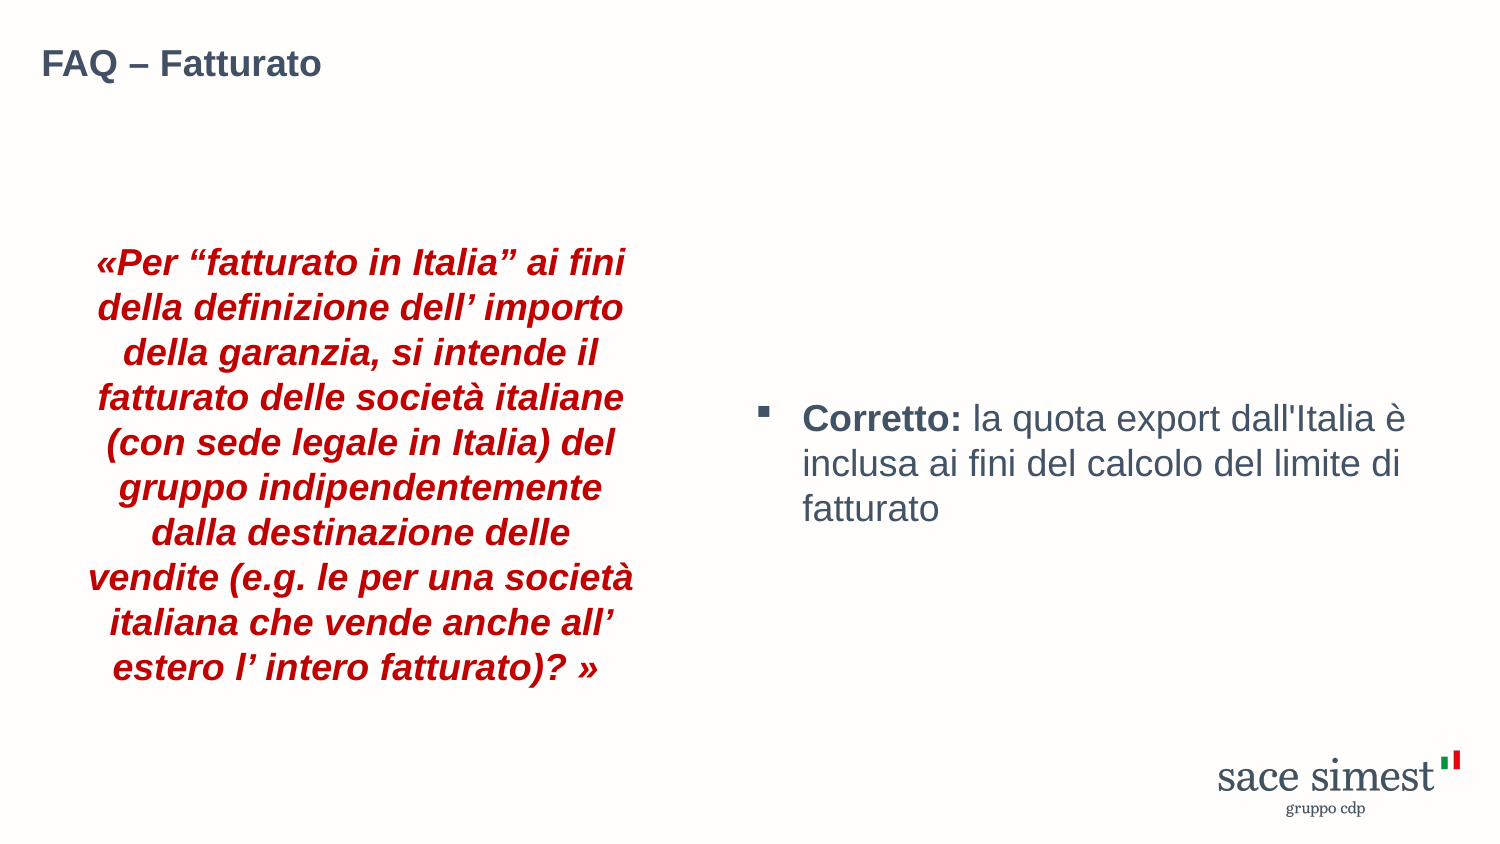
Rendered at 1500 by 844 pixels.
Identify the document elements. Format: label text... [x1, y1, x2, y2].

picture [1152, 652, 1500, 844]
list FAQ – Fatturato [41, 43, 1459, 92]
text_box Corretto: la quota export dall'Italia è inclusa ai fini del calcolo del limite di fatturato [740, 386, 1500, 537]
text_box «Per “fatturato in Italia” ai fini della definizione dell’ importo della garanzia, si intende il fatturato delle società italiane (con sede legale in Italia) del gruppo indipendentemente dalla destinazione delle vendite (e.g. le per una società italiana che vende anche all’ estero l’ intero fatturato)? » [69, 230, 653, 696]
